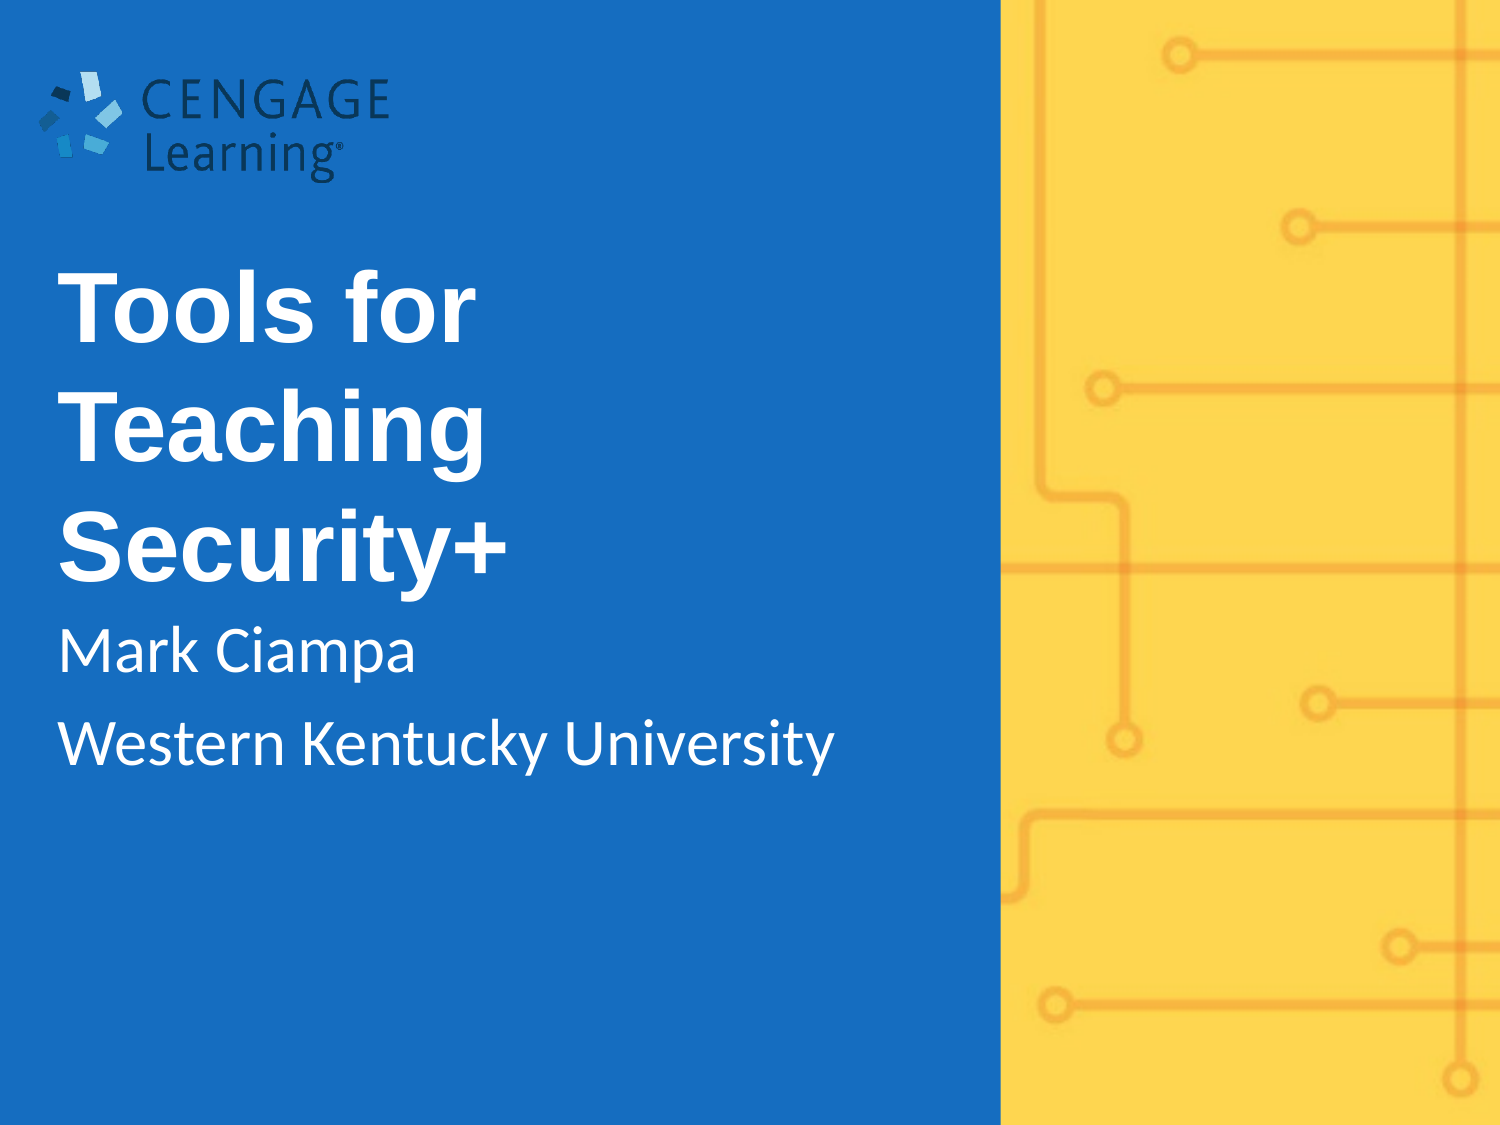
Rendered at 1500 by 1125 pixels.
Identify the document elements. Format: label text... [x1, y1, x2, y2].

subtitle Tools for Teaching Security+ [42, 234, 882, 563]
picture [1000, 0, 1500, 1125]
list Mark Ciampa Western Kentucky University [42, 607, 882, 906]
picture [21, 32, 410, 203]
